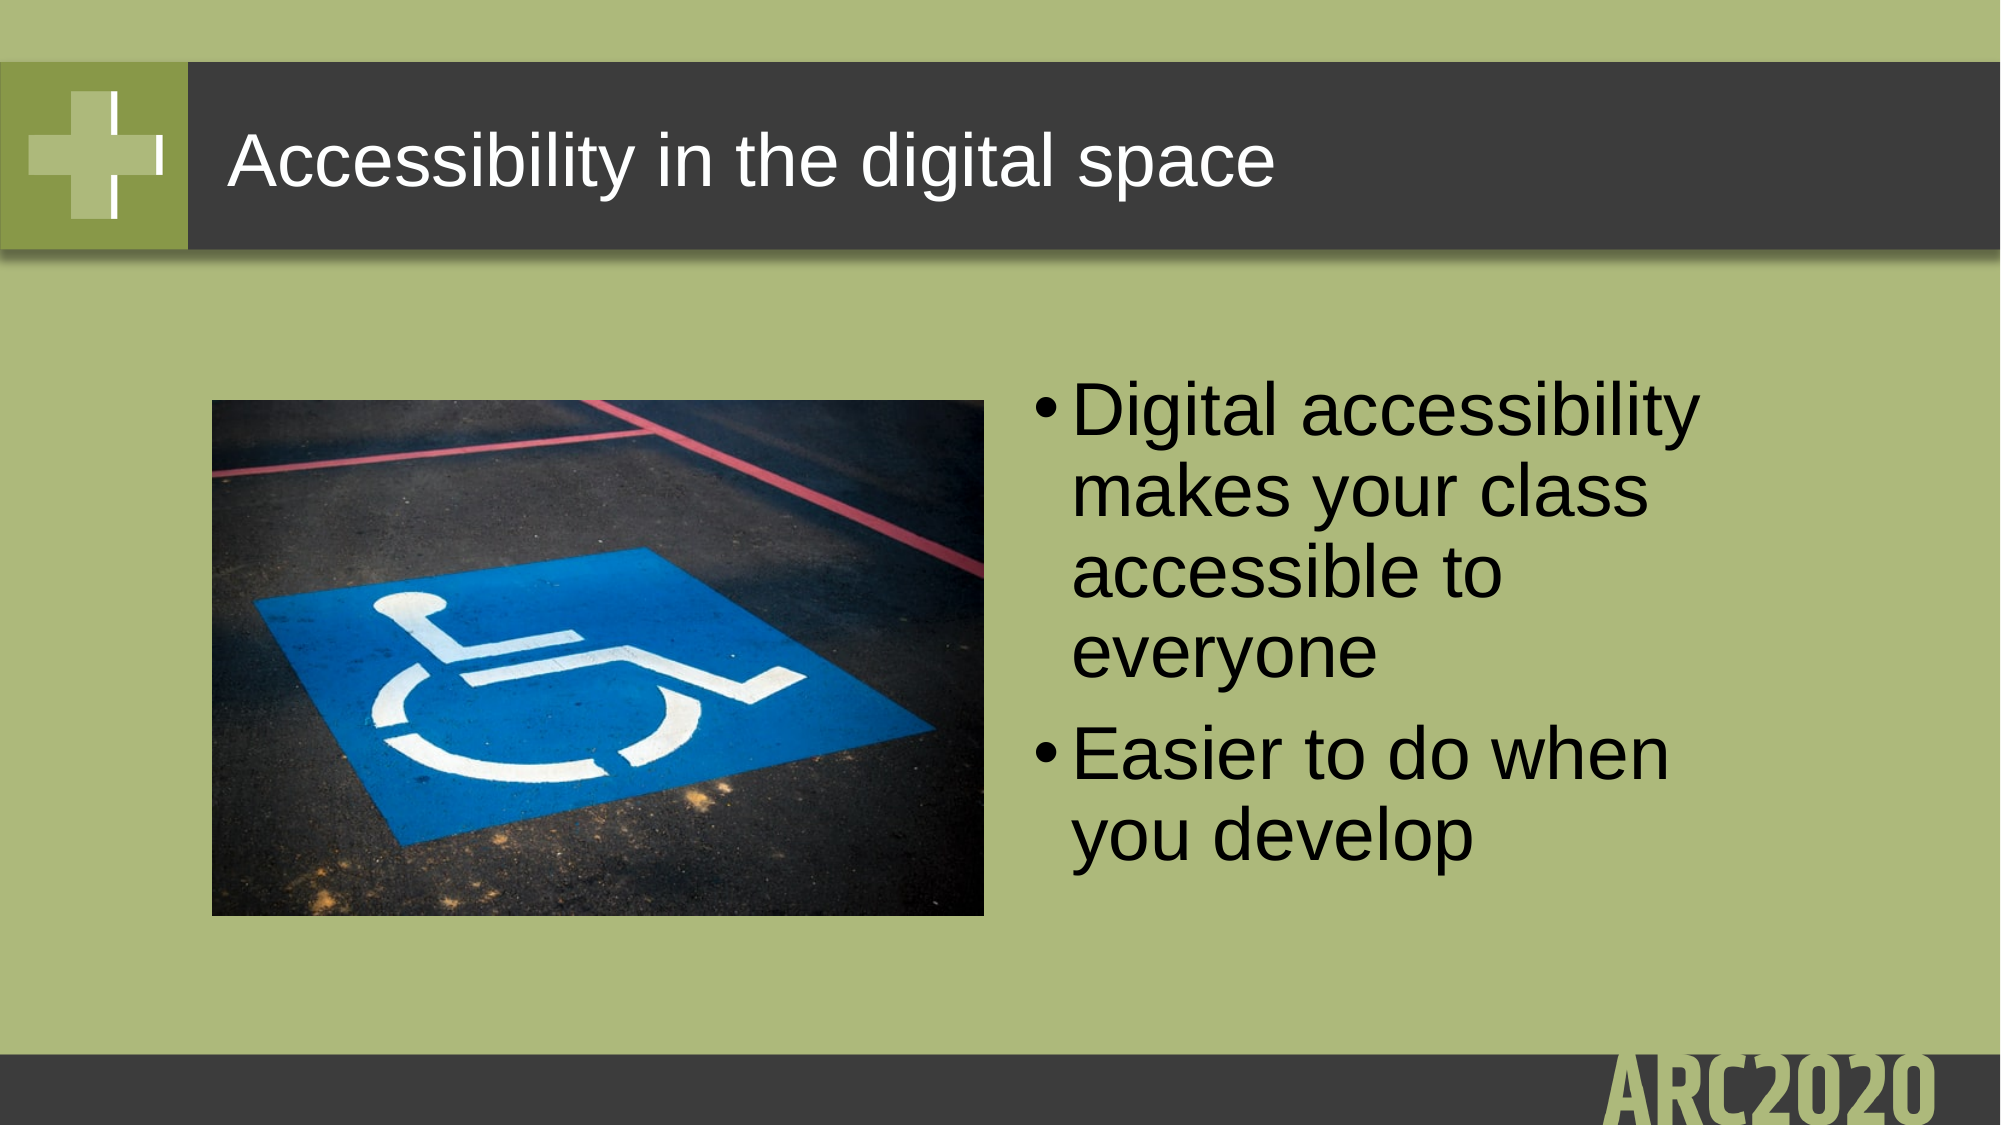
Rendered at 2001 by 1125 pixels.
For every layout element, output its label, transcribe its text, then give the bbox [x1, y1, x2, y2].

picture [0, 0, 2001, 1125]
list Digital accessibility makes your class accessible to everyone Easier to do when you develop [1018, 362, 1790, 954]
title Accessibility in the digital space [212, 73, 1790, 252]
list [212, 400, 984, 916]
